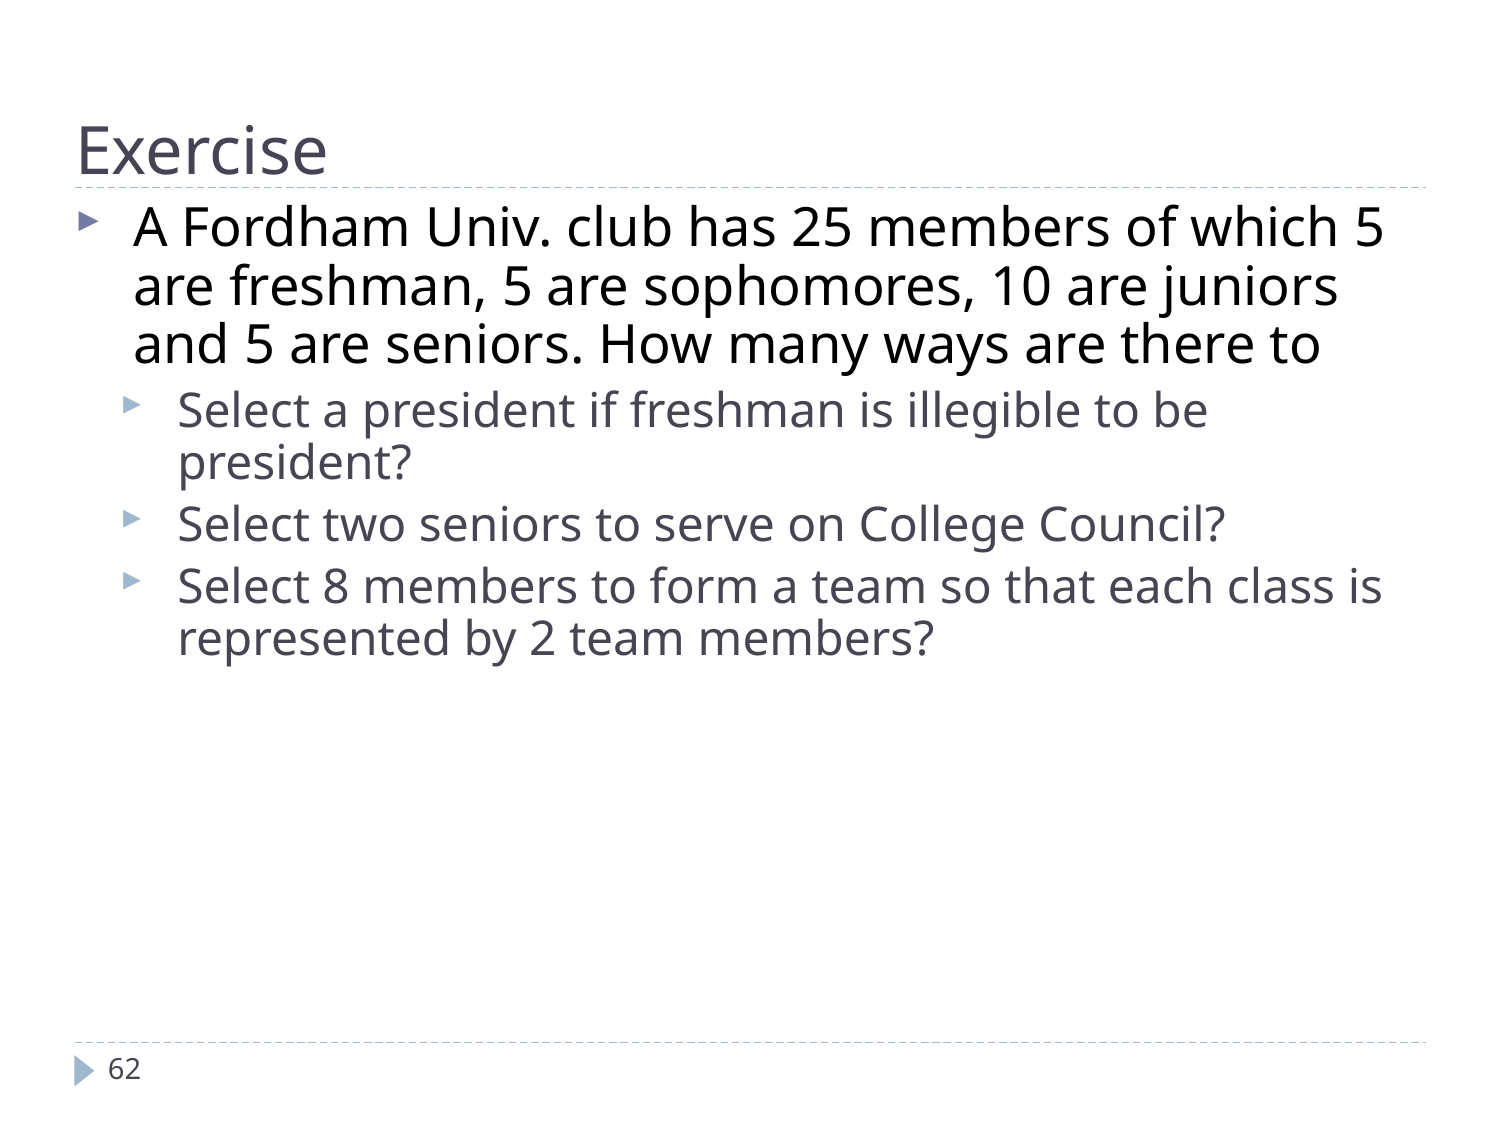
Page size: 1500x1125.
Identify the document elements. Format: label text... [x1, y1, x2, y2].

list A Fordham Univ. club has 25 members of which 5 are freshman, 5 are sophomores, 10 are juniors and 5 are seniors. How many ways are there to Select a president if freshman is illegible to be president? Select two seniors to serve on College Council? Select 8 members to form a team so that each class is represented by 2 team members? [74, 199, 1426, 1011]
text_box 62 [100, 1042, 426, 1093]
title Exercise [74, 24, 1426, 188]
